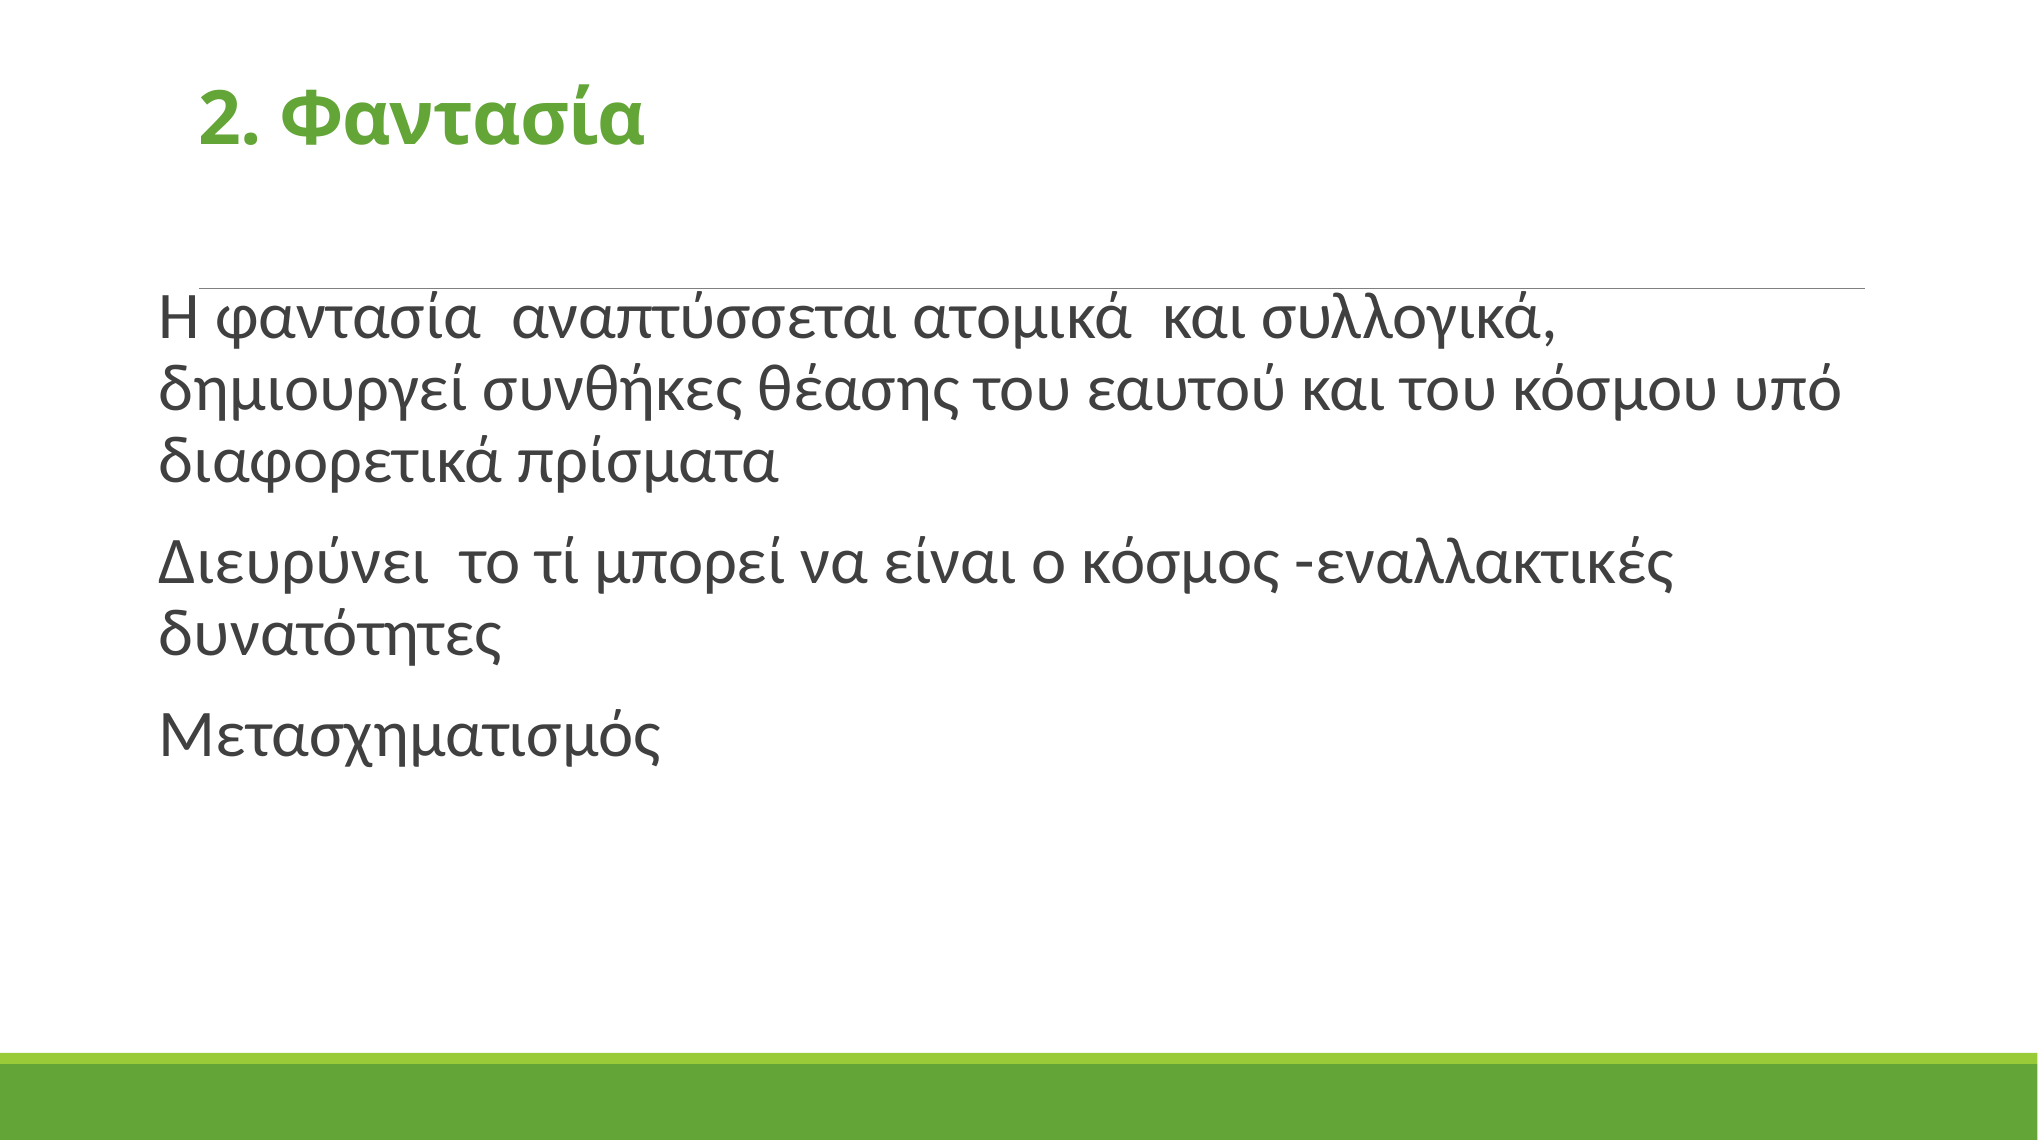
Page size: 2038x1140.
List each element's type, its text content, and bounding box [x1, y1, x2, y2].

list Η φαντασία αναπτύσσεται ατομικά και συλλογικά, δημιουργεί συνθήκες θέασης του εαυτού και του κόσμου υπό διαφορετικά πρίσματα Διευρύνει το τί μπορεί να είναι ο κόσμος -εναλλακτικές δυνατότητες Μετασχηματισμός [143, 273, 1865, 976]
title 2. Φαντασία [183, 47, 1865, 273]
